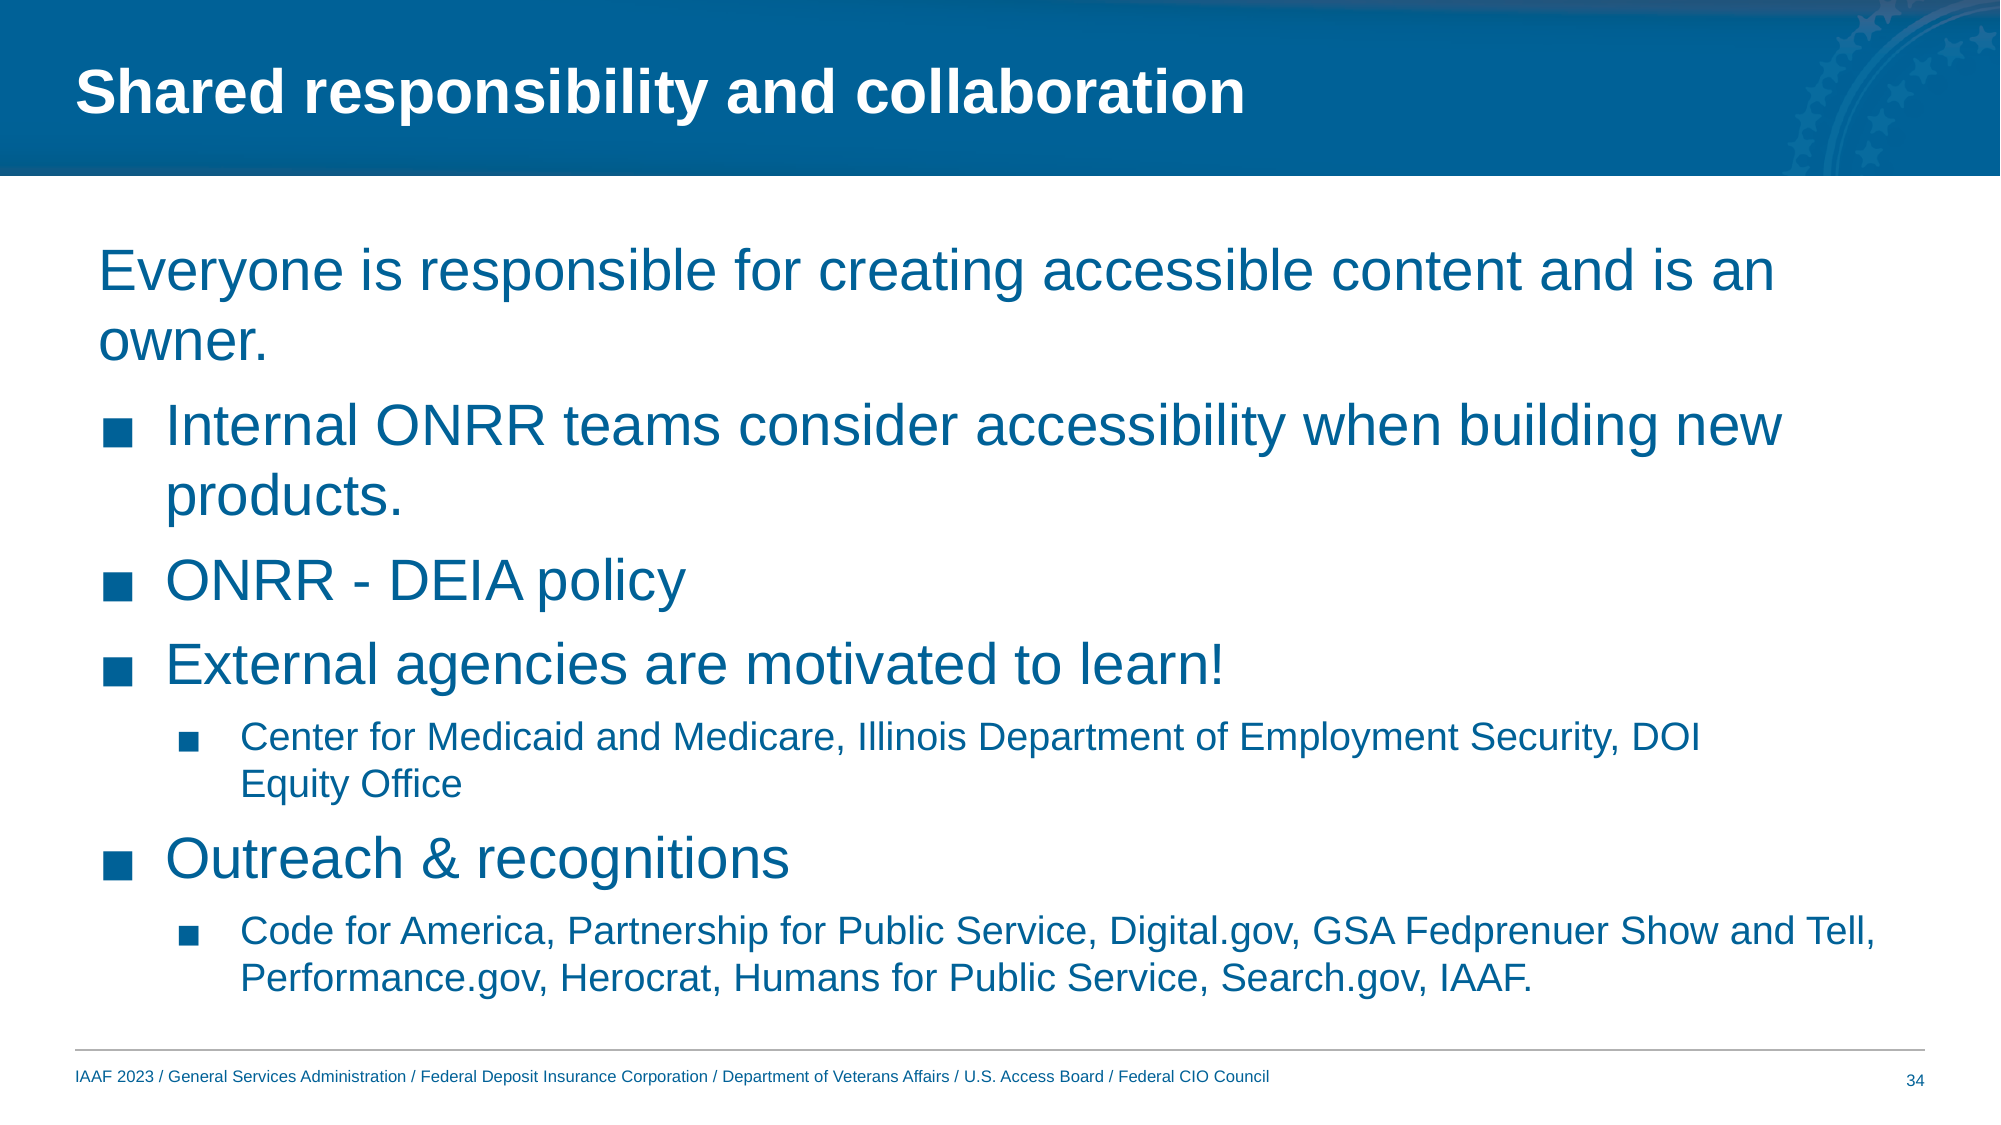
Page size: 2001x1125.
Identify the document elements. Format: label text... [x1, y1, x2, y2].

slide_number 34 [1880, 1065, 1925, 1095]
picture [0, 0, 2000, 176]
title Shared responsibility and collaboration [75, 52, 1800, 128]
list Everyone is responsible for creating accessible content and is an owner. Internal ONRR teams consider accessibility when building new products. ONRR - DEIA policy External agencies are motivated to learn! Center for Medicaid and Medicare, Illinois Department of Employment Security, DOI Equity Office Outreach & recognitions Code for America, Partnership for Public Service, Digital.gov, GSA Fedprenuer Show and Tell, Performance.gov, Herocrat, Humans for Public Service, Search.gov, IAAF. [75, 224, 1925, 1035]
picture [0, 168, 666, 176]
